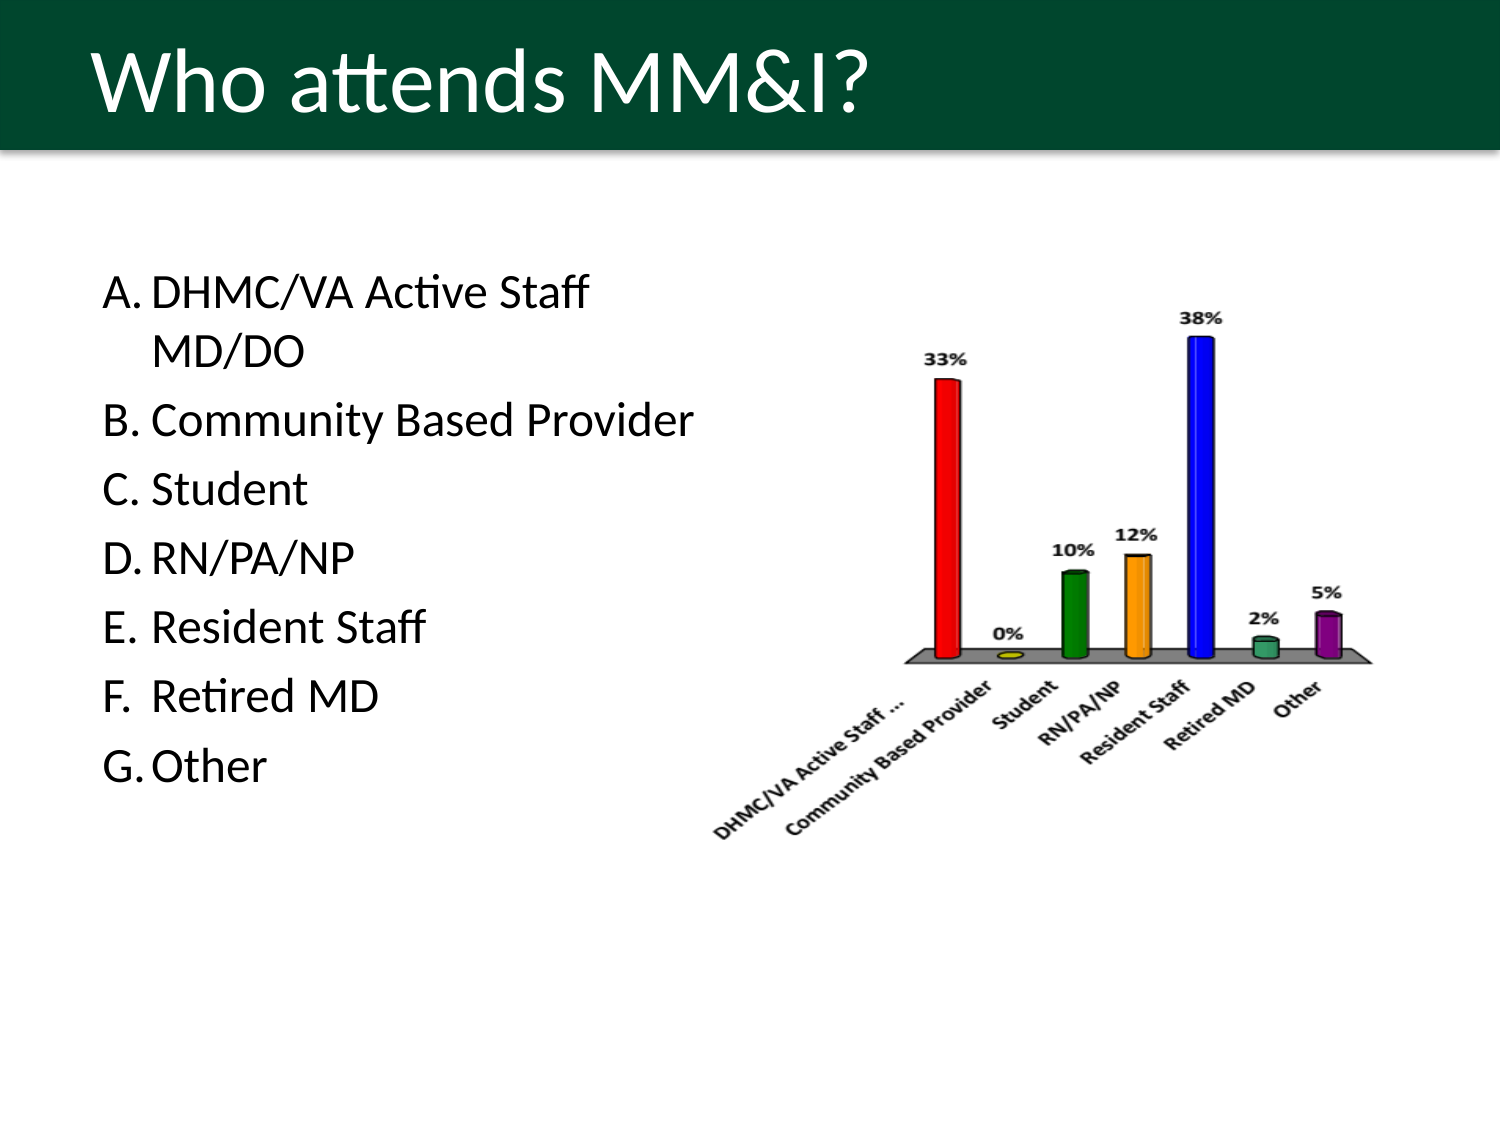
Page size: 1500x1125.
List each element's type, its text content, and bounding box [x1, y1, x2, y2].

list DHMC/VA Active Staff MD/DO Community Based Provider Student RN/PA/NP Resident Staff Retired MD Other [75, 251, 656, 842]
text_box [658, 251, 1409, 885]
title Who attends MM&I? [75, 0, 1425, 152]
